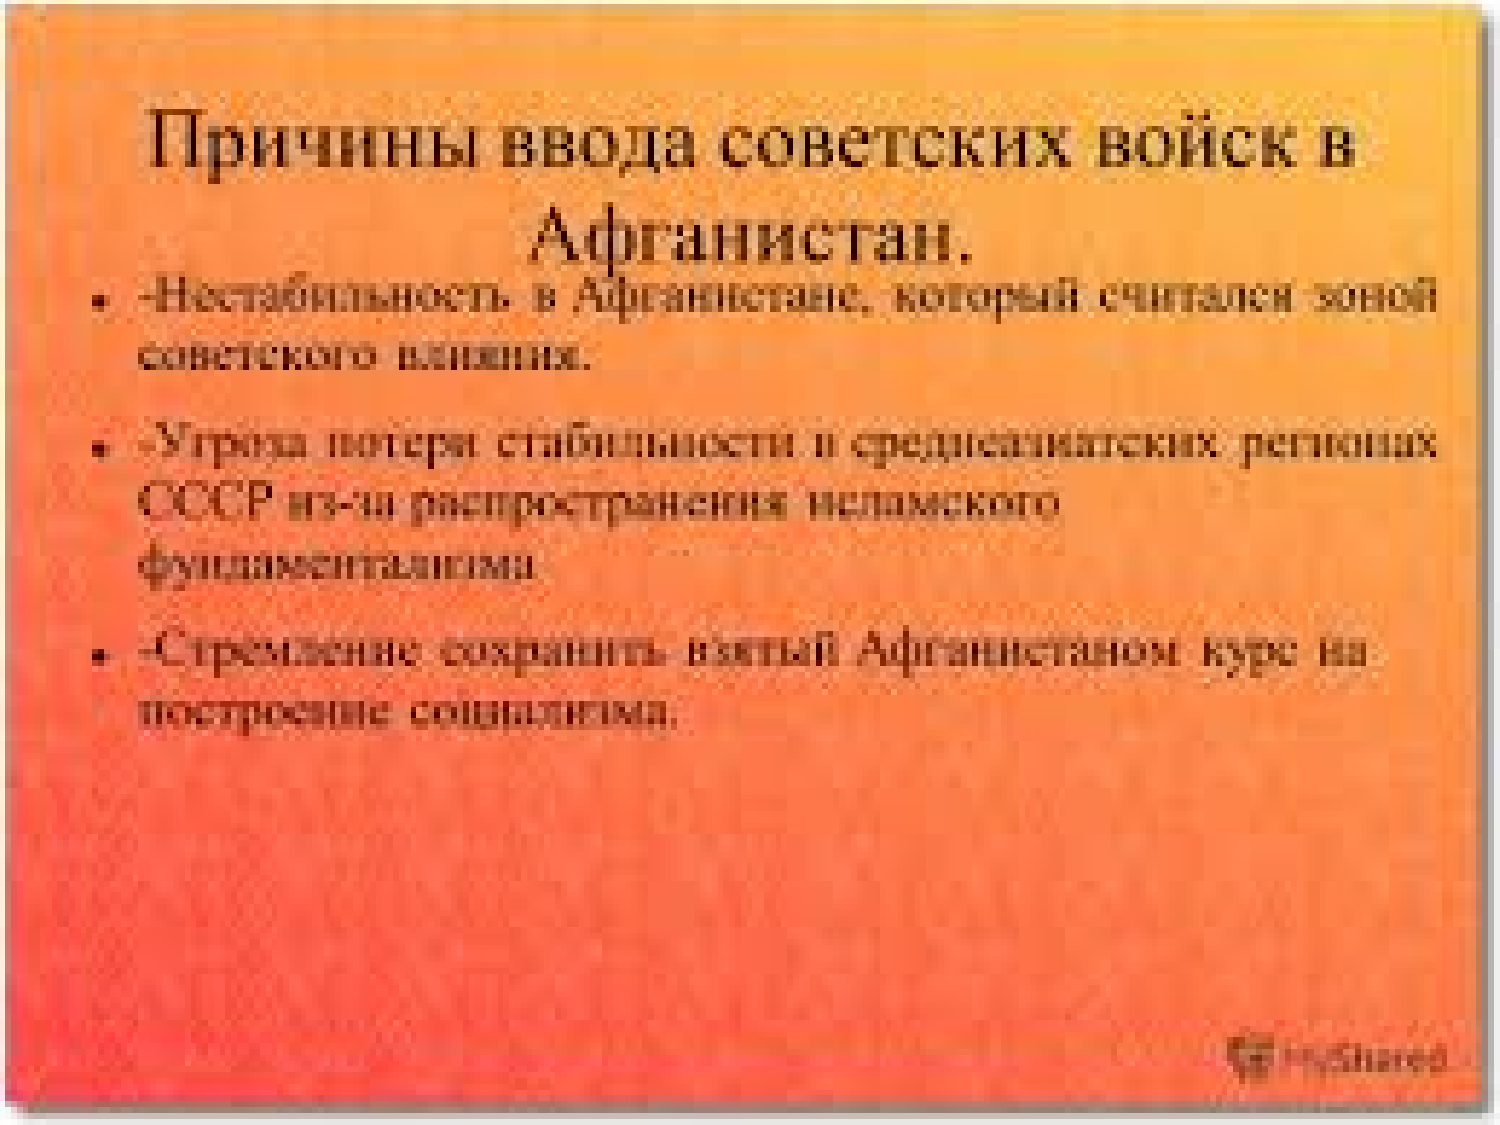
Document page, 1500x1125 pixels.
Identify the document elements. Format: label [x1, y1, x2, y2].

list [0, 0, 1500, 1125]
